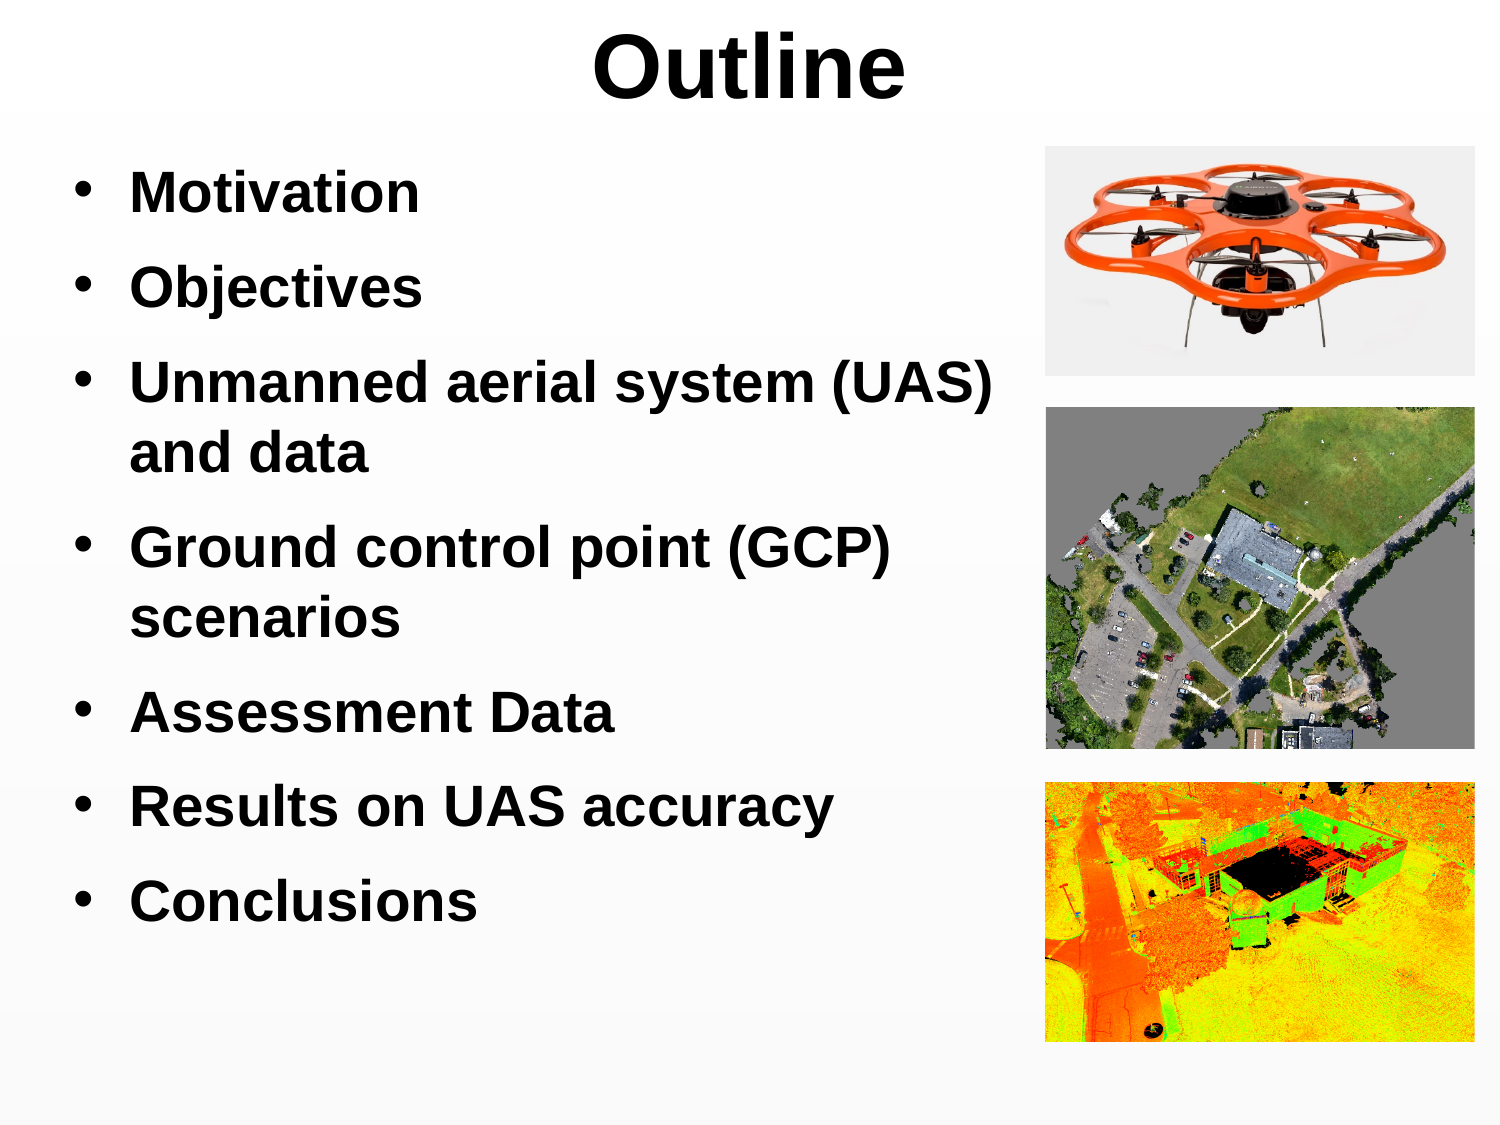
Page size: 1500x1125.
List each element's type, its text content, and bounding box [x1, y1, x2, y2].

text_box Outline [0, 0, 1500, 125]
picture [1045, 407, 1475, 749]
picture [1044, 782, 1475, 1042]
picture [1045, 146, 1475, 376]
text_box Motivation Objectives Unmanned aerial system (UAS) and data Ground control point (GCP) scenarios Assessment Data Results on UAS accuracy Conclusions [58, 146, 1046, 1026]
